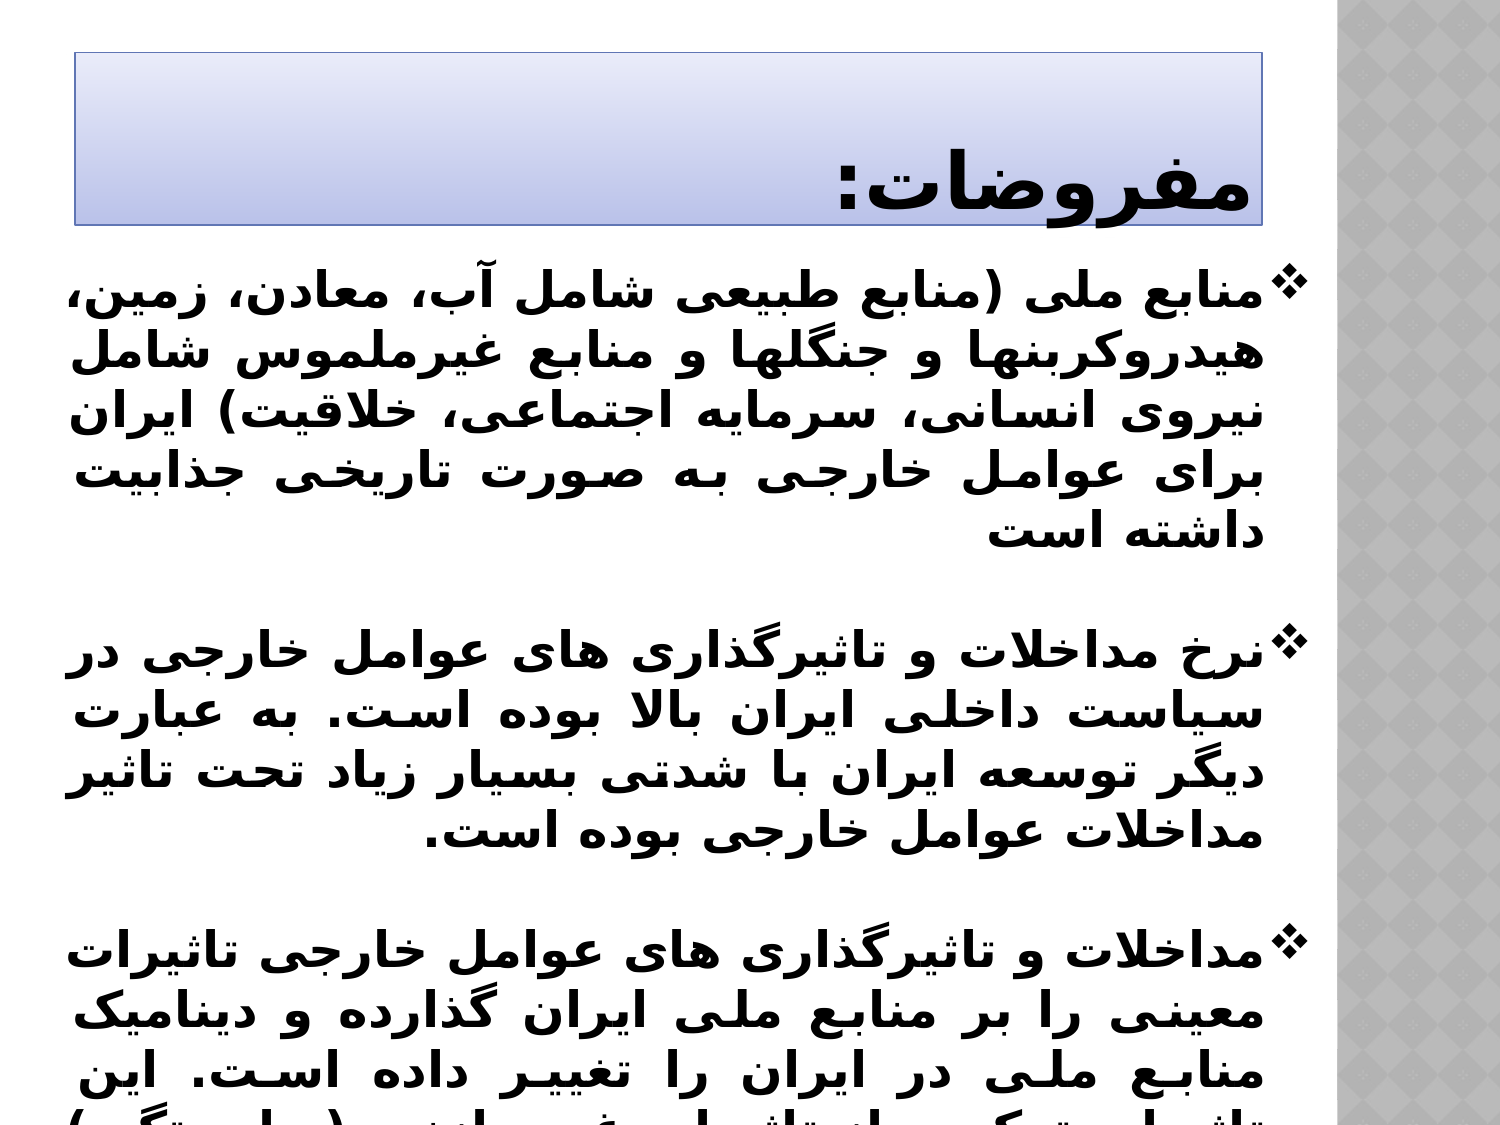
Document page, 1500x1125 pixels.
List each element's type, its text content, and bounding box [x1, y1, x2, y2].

text_box منابع ملی (منابع طبیعی شامل آب، معادن، زمین، هیدروکربنها و جنگلها و منابع غیرملموس شامل نیروی انسانی، سرمایه اجتماعی، خلاقیت) ایران برای عوامل خارجی به صورت تاریخی جذابیت داشته است نرخ مداخلات و تاثیرگذاری های عوامل خارجی در سیاست داخلی ایران بالا بوده است. به عبارت دیگر توسعه ایران با شدتی بسیار زیاد تحت تاثیر مداخلات عوامل خارجی بوده است. مداخلات و تاثیرگذاری های عوامل خارجی تاثیرات معینی را بر منابع ملی ایران گذارده و دینامیک منابع ملی در ایران را تغییر داده است. این تاثیرات ترکیبی از تاثیرات غیرسازنده ( وابستگی) و سازنده (مدرنیزاسیون) بوده است. [49, 249, 1328, 1125]
title مفروضات: [74, 52, 1263, 226]
